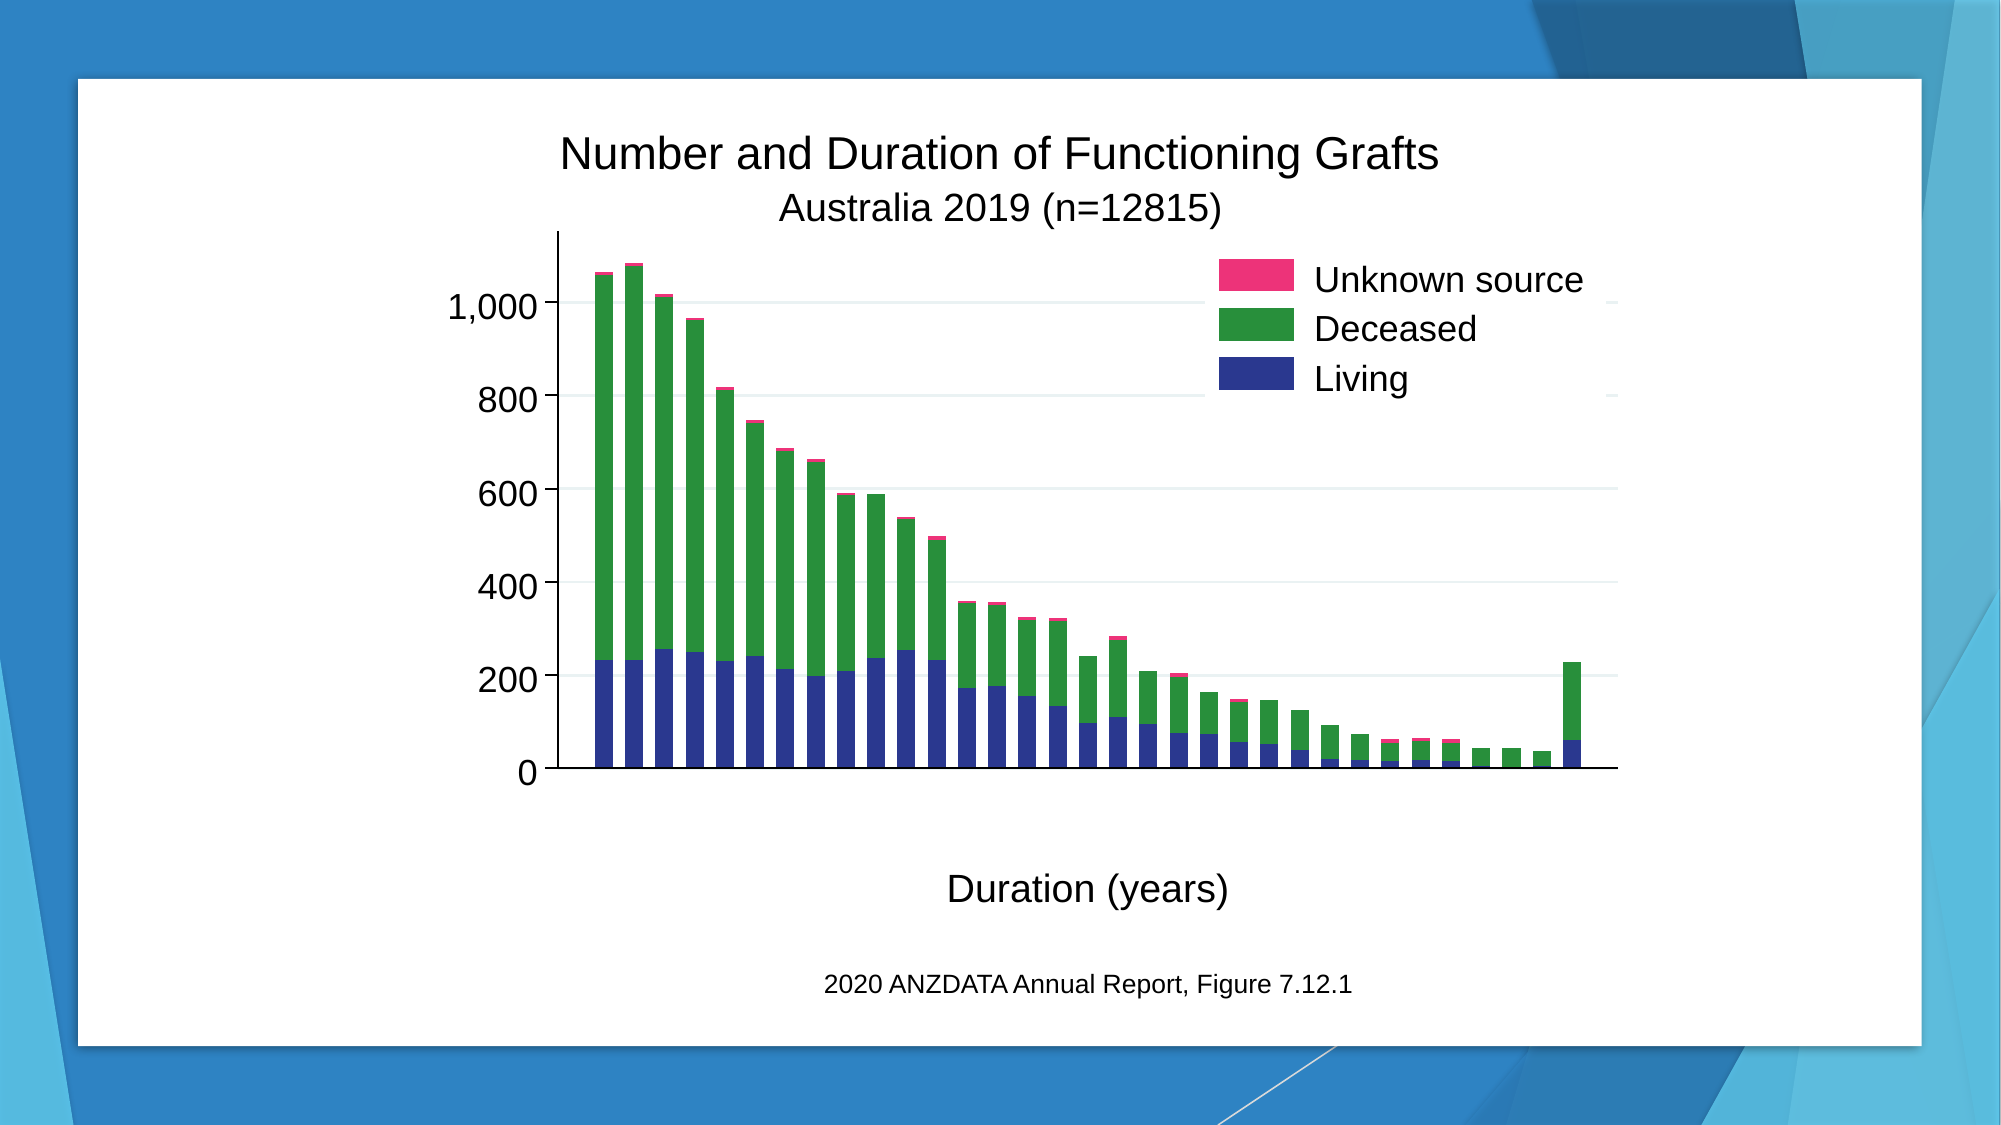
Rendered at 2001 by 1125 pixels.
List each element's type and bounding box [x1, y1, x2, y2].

text_box [0, 0, 2000, 1125]
picture [349, 89, 1650, 1036]
